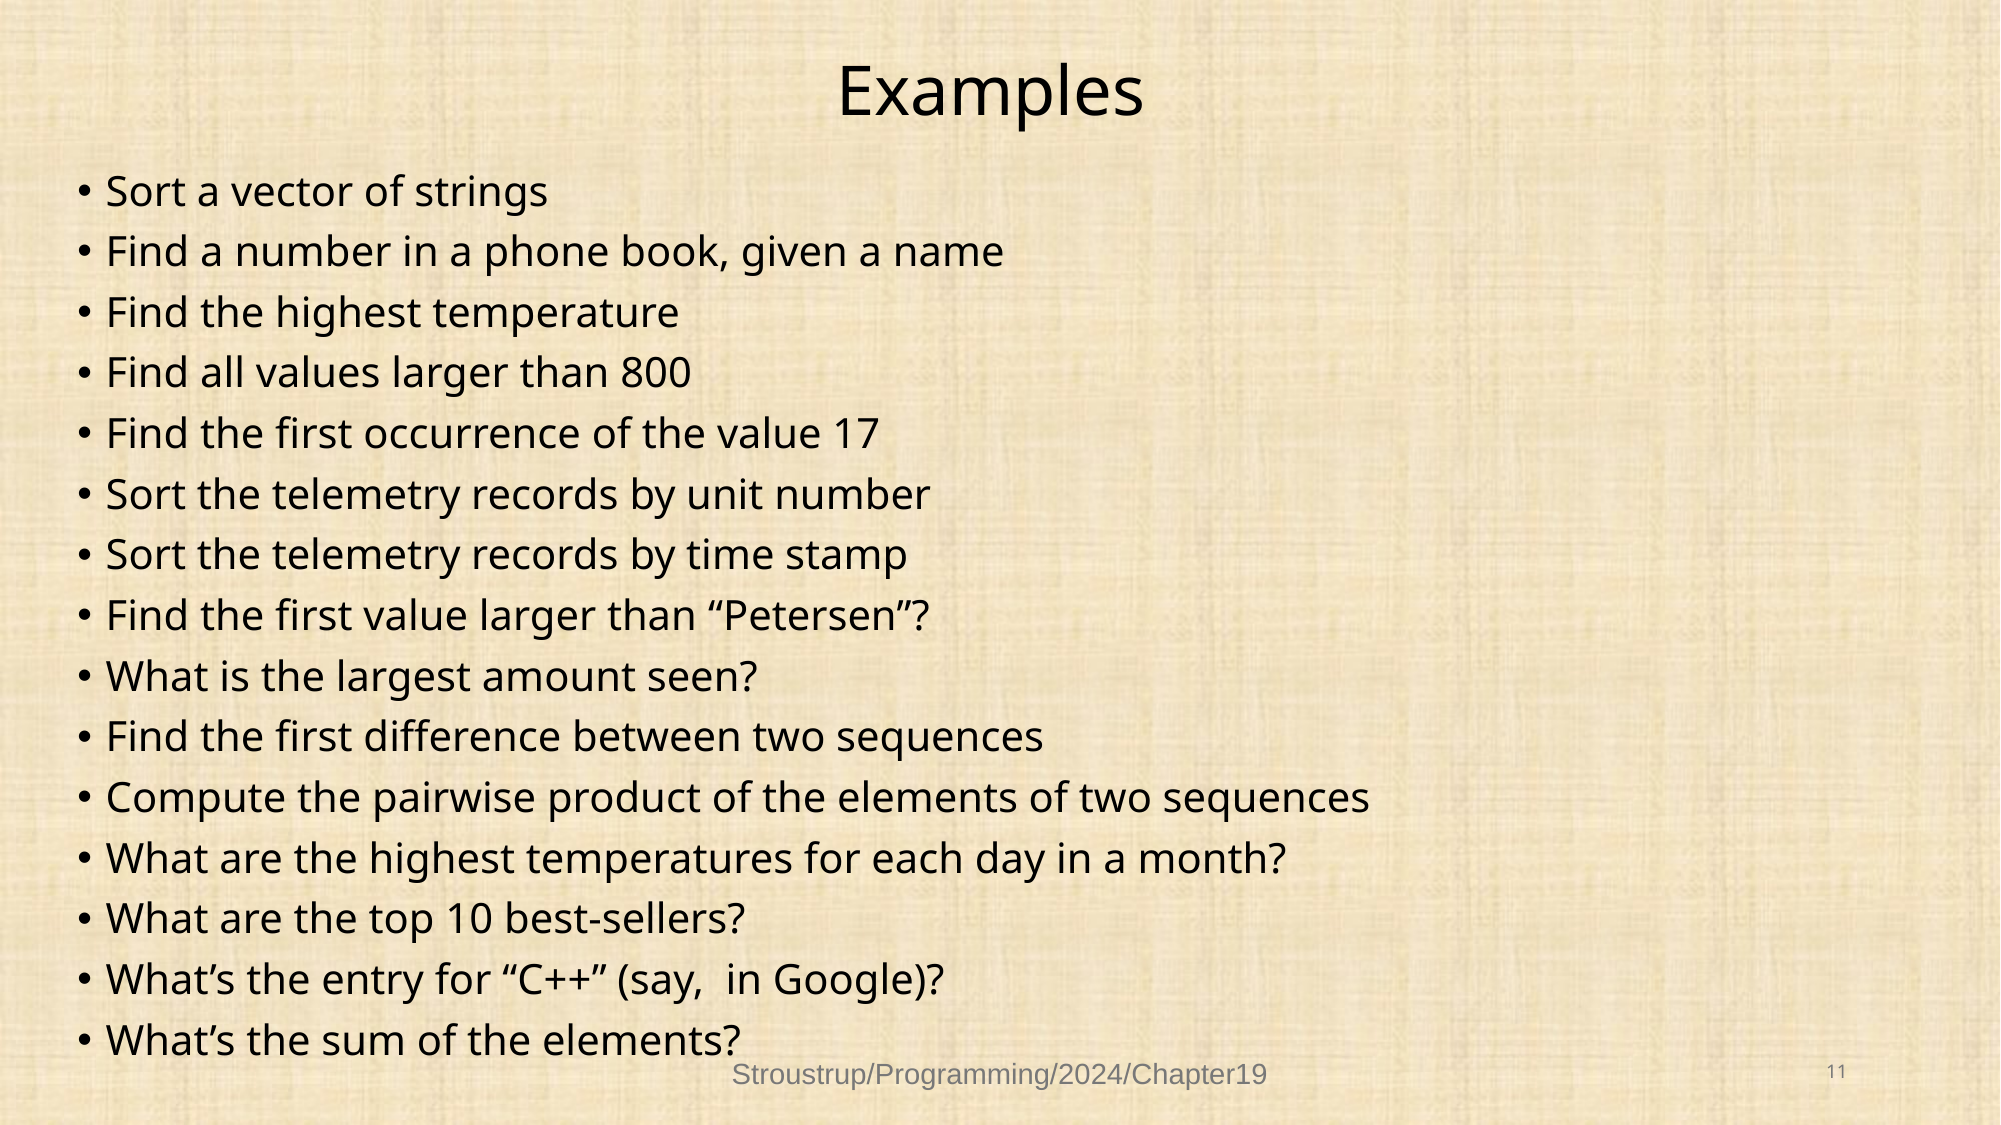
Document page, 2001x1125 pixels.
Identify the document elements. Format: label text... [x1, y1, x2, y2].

list Sort a vector of strings Find a number in a phone book, given a name Find the highest temperature Find all values larger than 800 Find the first occurrence of the value 17 Sort the telemetry records by unit number Sort the telemetry records by time stamp Find the first value larger than “Petersen”? What is the largest amount seen? Find the first difference between two sequences Compute the pairwise product of the elements of two sequences What are the highest temperatures for each day in a month? What are the top 10 best-sellers? What’s the entry for “C++” (say, in Google)? What’s the sum of the elements? [62, 162, 1650, 875]
slide_number 11 [1412, 1042, 1863, 1103]
title Examples [324, 0, 1675, 188]
picture [0, 0, 2001, 1125]
footer Stroustrup/Programming/2024/Chapter19 [662, 1042, 1338, 1103]
